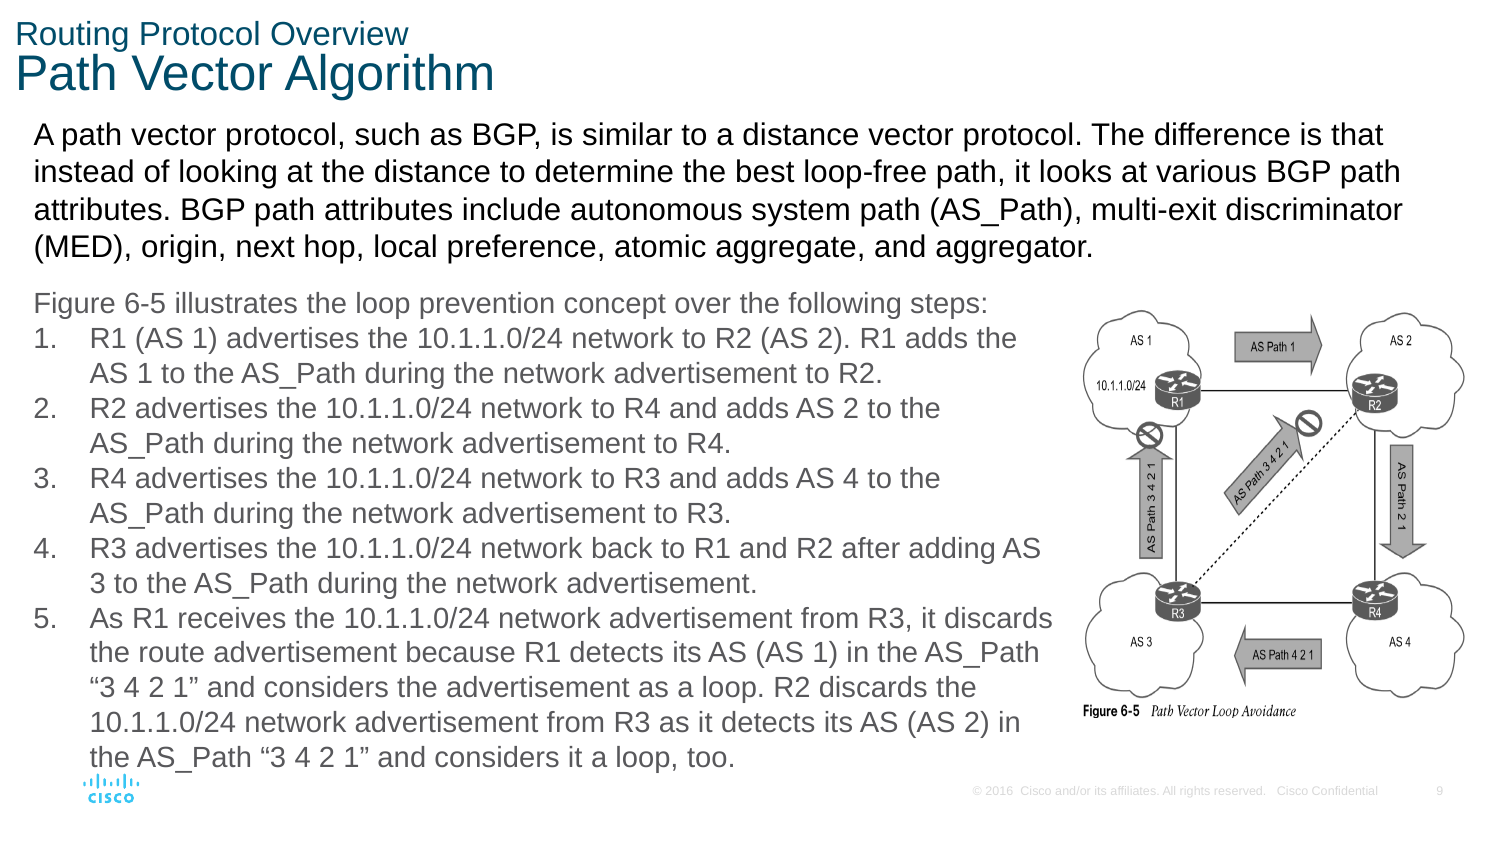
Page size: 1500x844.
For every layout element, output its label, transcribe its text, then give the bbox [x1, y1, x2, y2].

list A path vector protocol, such as BGP, is similar to a distance vector protocol. The difference is that instead of looking at the distance to determine the best loop-free path, it looks at various BGP path attributes. BGP path attributes include autonomous system path (AS_Path), multi-exit discriminator (MED), origin, next hop, local preference, atomic aggregate, and aggregator. [18, 106, 1433, 277]
picture [1071, 294, 1469, 719]
title Routing Protocol Overview Path Vector Algorithm [0, 0, 1369, 121]
text_box Figure 6-5 illustrates the loop prevention concept over the following steps: R1 (AS 1) advertises the 10.1.1.0/24 network to R2 (AS 2). R1 adds the AS 1 to the AS_Path during the network advertisement to R2. R2 advertises the 10.1.1.0/24 network to R4 and adds AS 2 to the AS_Path during the network advertisement to R4. R4 advertises the 10.1.1.0/24 network to R3 and adds AS 4 to the AS_Path during the network advertisement to R3. R3 advertises the 10.1.1.0/24 network back to R1 and R2 after adding AS 3 to the AS_Path during the network advertisement. As R1 receives the 10.1.1.0/24 network advertisement from R3, it discards the route advertisement because R1 detects its AS (AS 1) in the AS_Path “3 4 2 1” and considers the advertisement as a loop. R2 discards the 10.1.1.0/24 network advertisement from R3 as it detects its AS (AS 2) in the AS_Path “3 4 2 1” and considers it a loop, too. [18, 276, 1072, 819]
